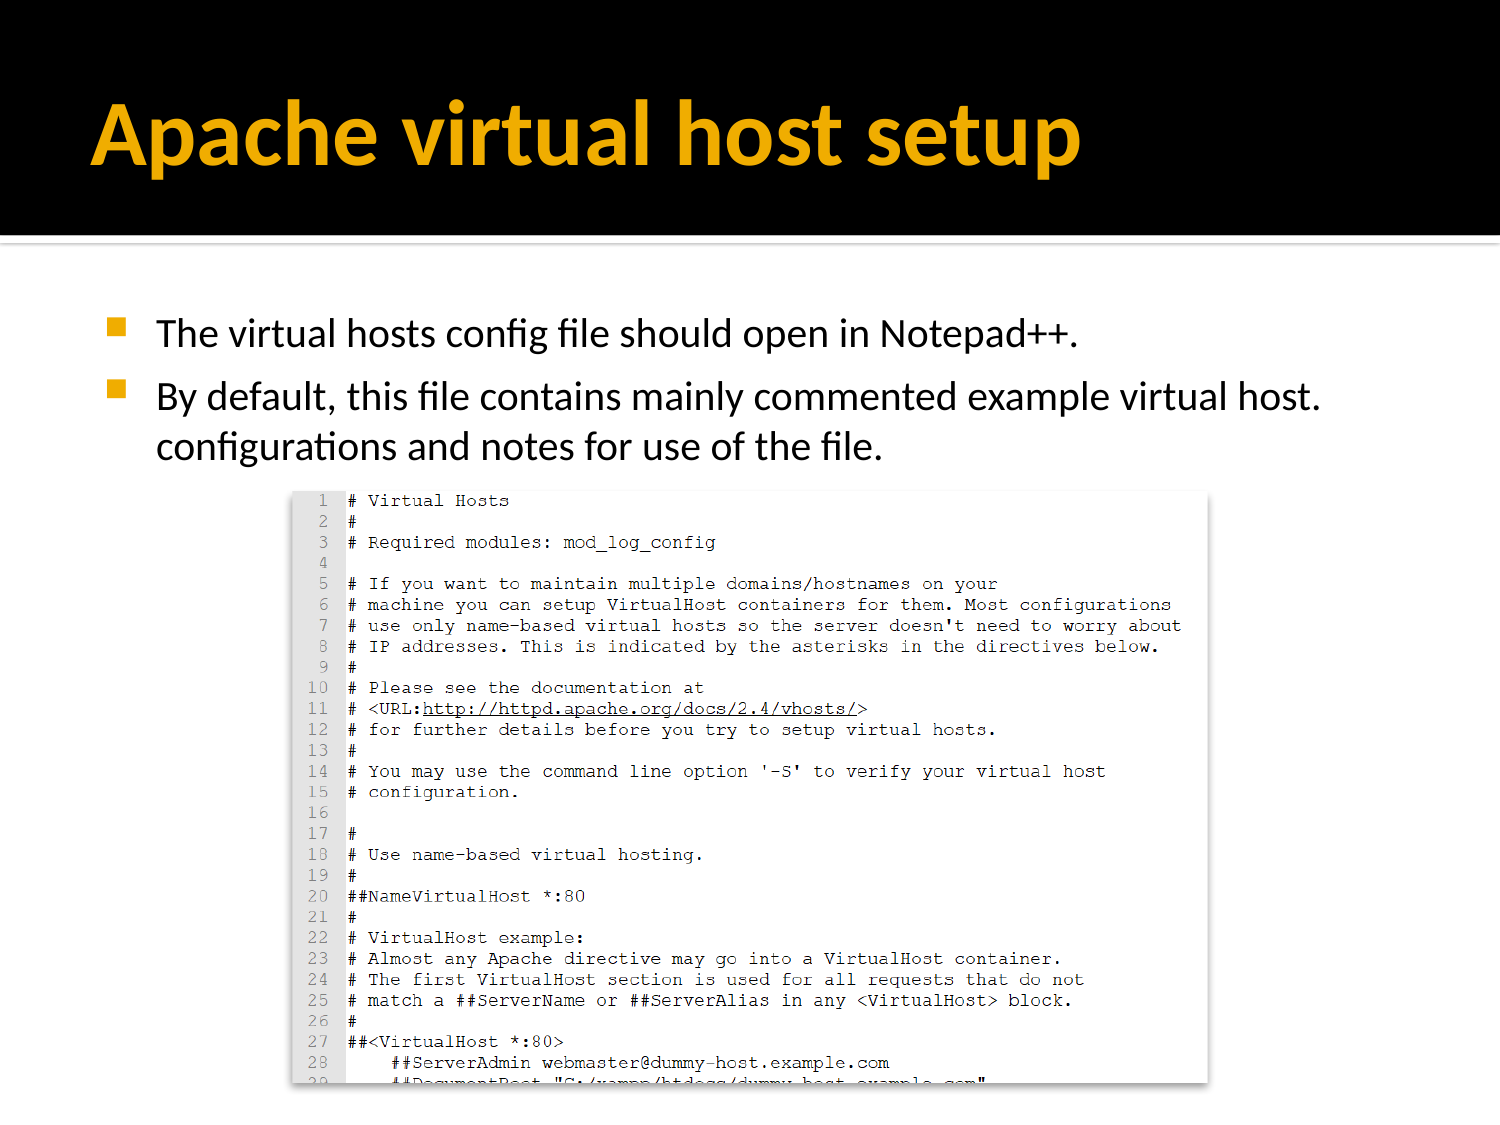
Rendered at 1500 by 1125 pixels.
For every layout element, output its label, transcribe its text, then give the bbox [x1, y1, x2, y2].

title Apache virtual host setup [75, 25, 1425, 231]
picture [292, 491, 1208, 1083]
list The virtual hosts config file should open in Notepad++. By default, this file contains mainly commented example virtual host. configurations and notes for use of the file. [75, 291, 1425, 1050]
